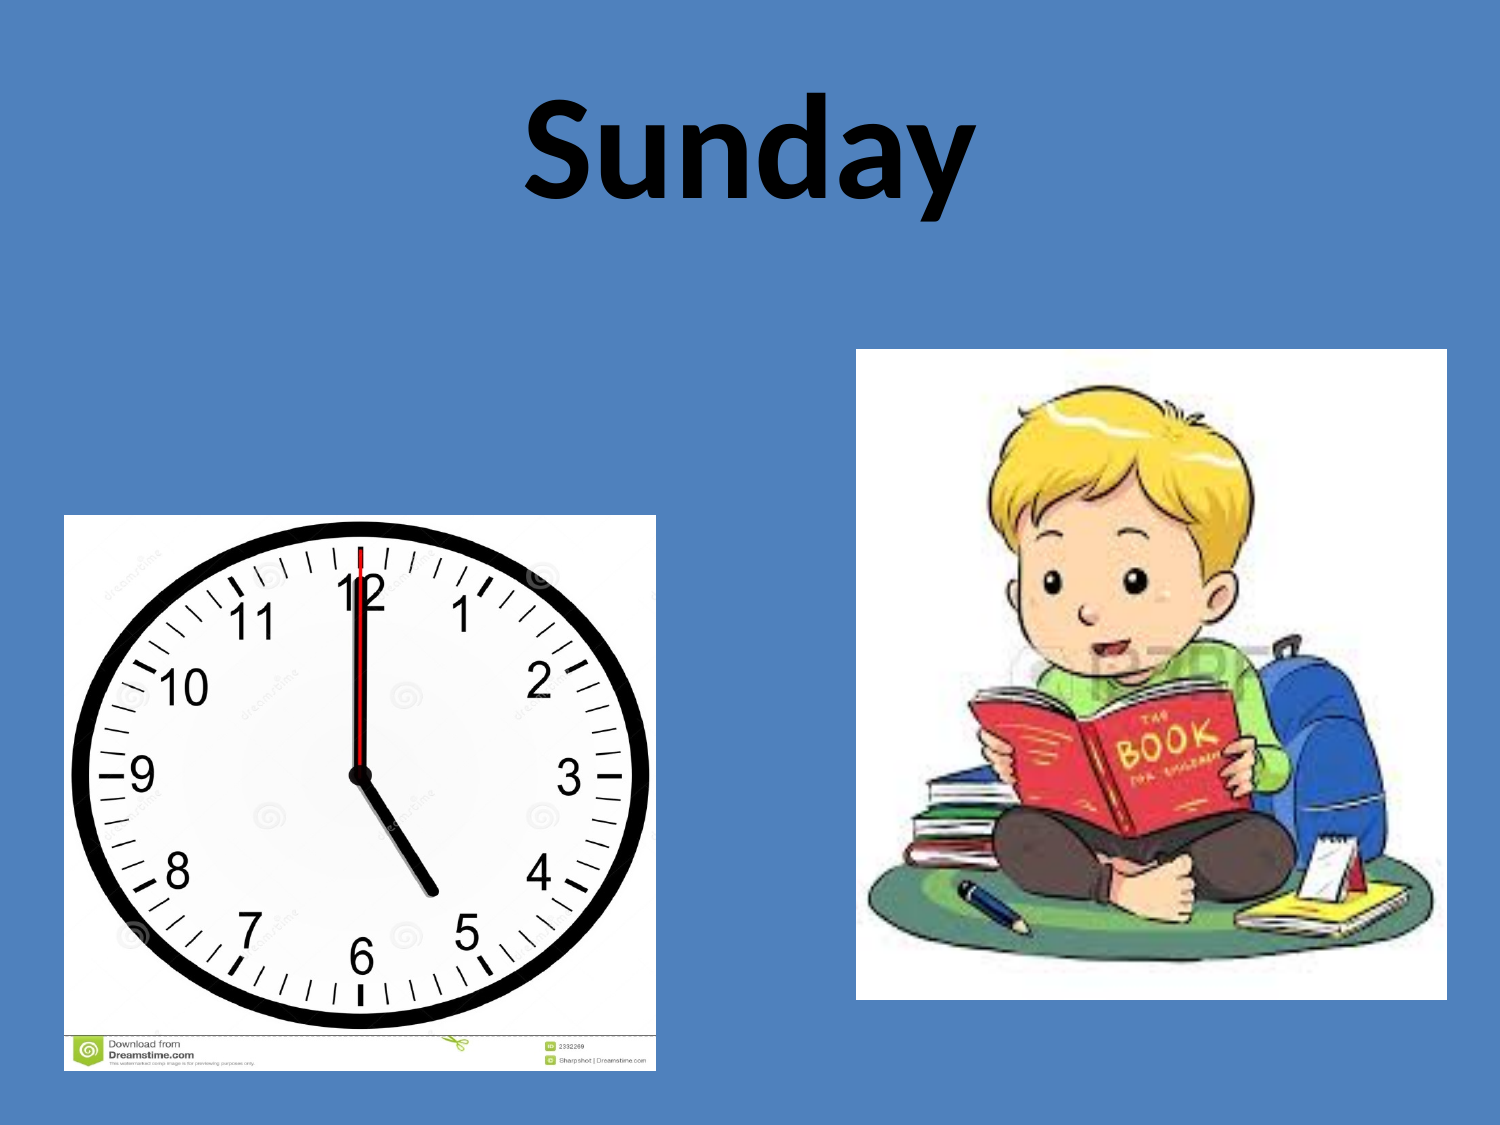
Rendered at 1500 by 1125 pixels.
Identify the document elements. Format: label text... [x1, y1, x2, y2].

title Sunday [75, 45, 1425, 233]
picture [64, 514, 656, 1071]
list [856, 349, 1448, 1000]
